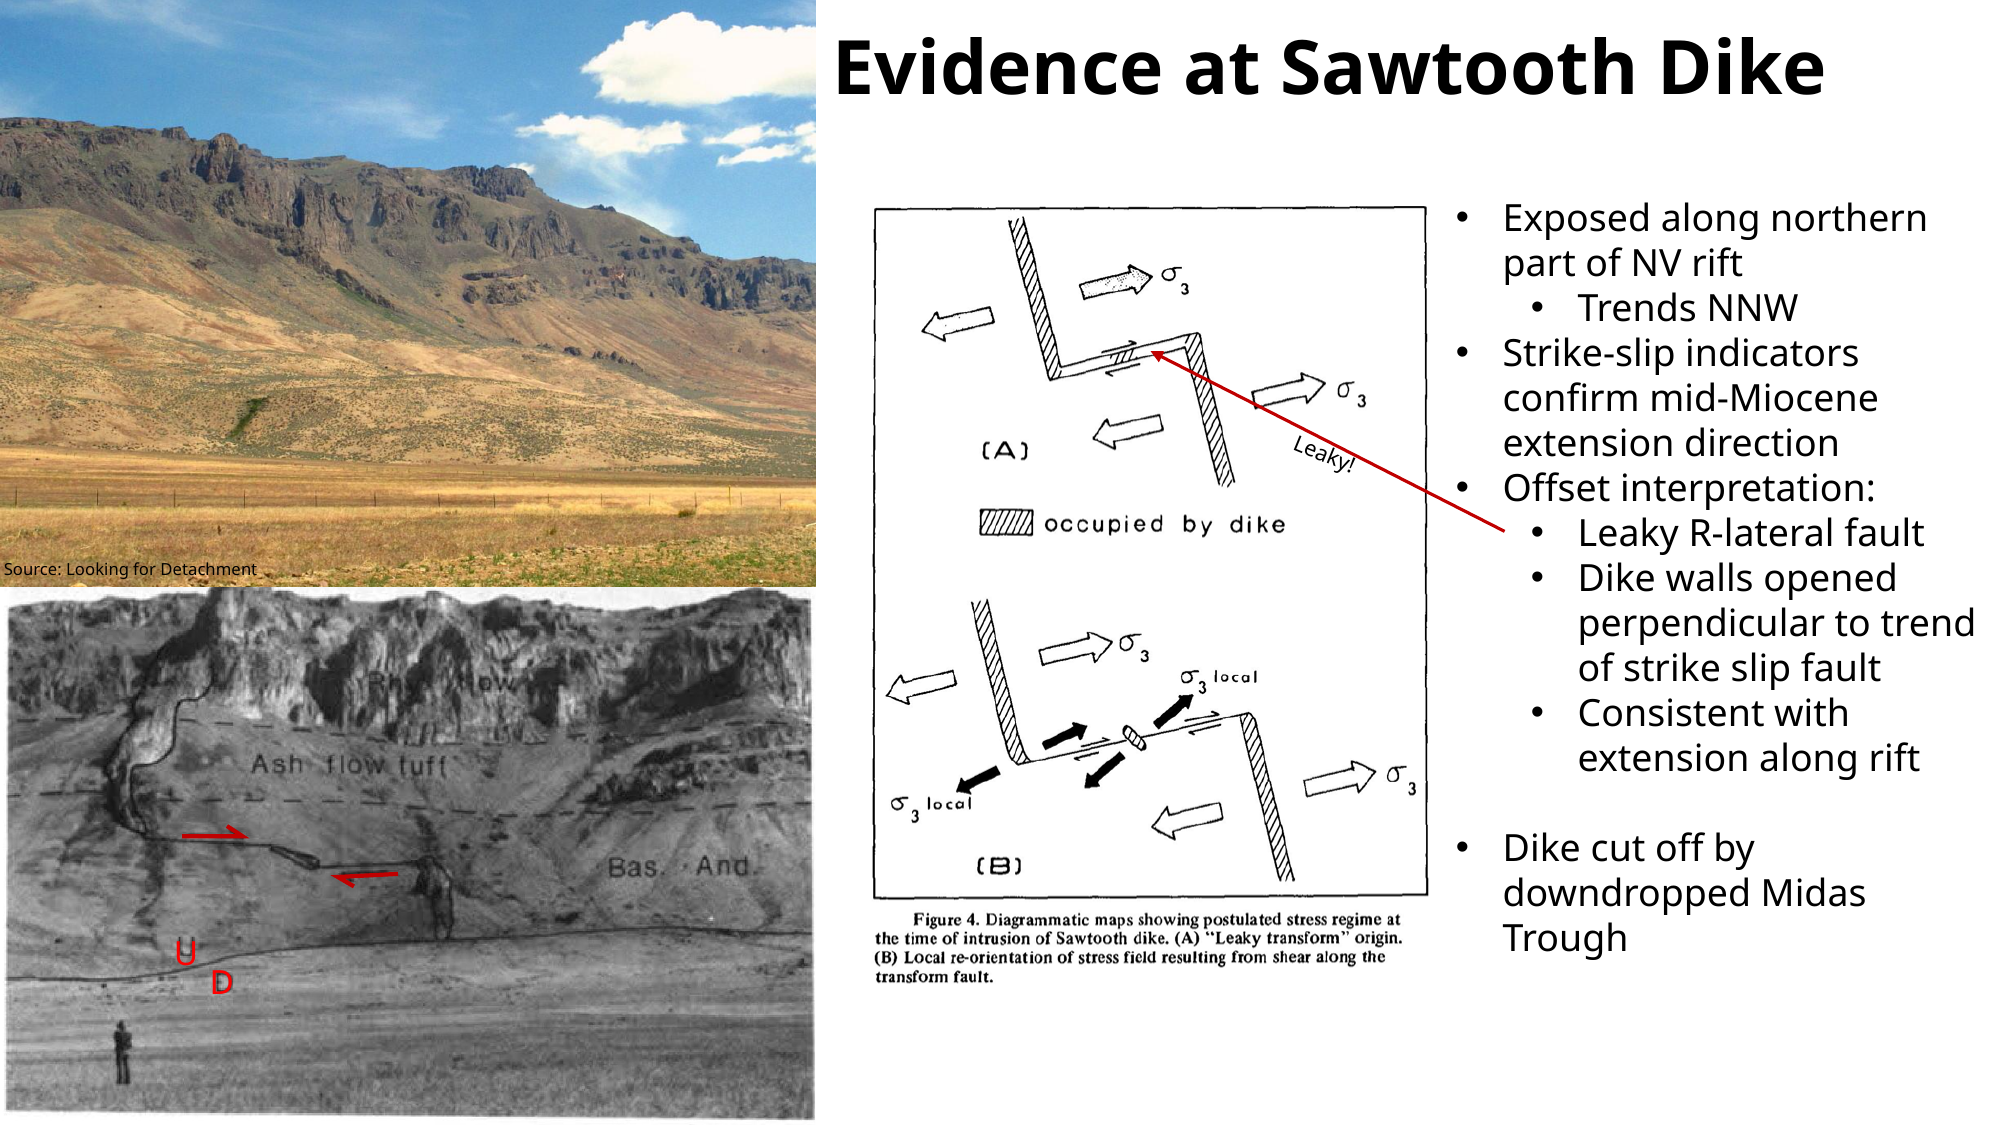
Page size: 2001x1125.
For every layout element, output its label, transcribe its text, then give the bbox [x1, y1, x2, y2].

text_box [1150, 350, 1506, 532]
text_box Evidence at Sawtooth Dike [816, 11, 1864, 117]
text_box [0, 0, 816, 587]
text_box Exposed along northern part of NV rift Trends NNW Strike-slip indicators confirm mid-Miocene extension direction Offset interpretation: Leaky R-lateral fault Dike walls opened perpendicular to trend of strike slip fault Consistent with extension along rift Dike cut off by downdropped Midas Trough [1441, 186, 2000, 1012]
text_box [0, 587, 816, 1125]
picture [870, 206, 1431, 995]
